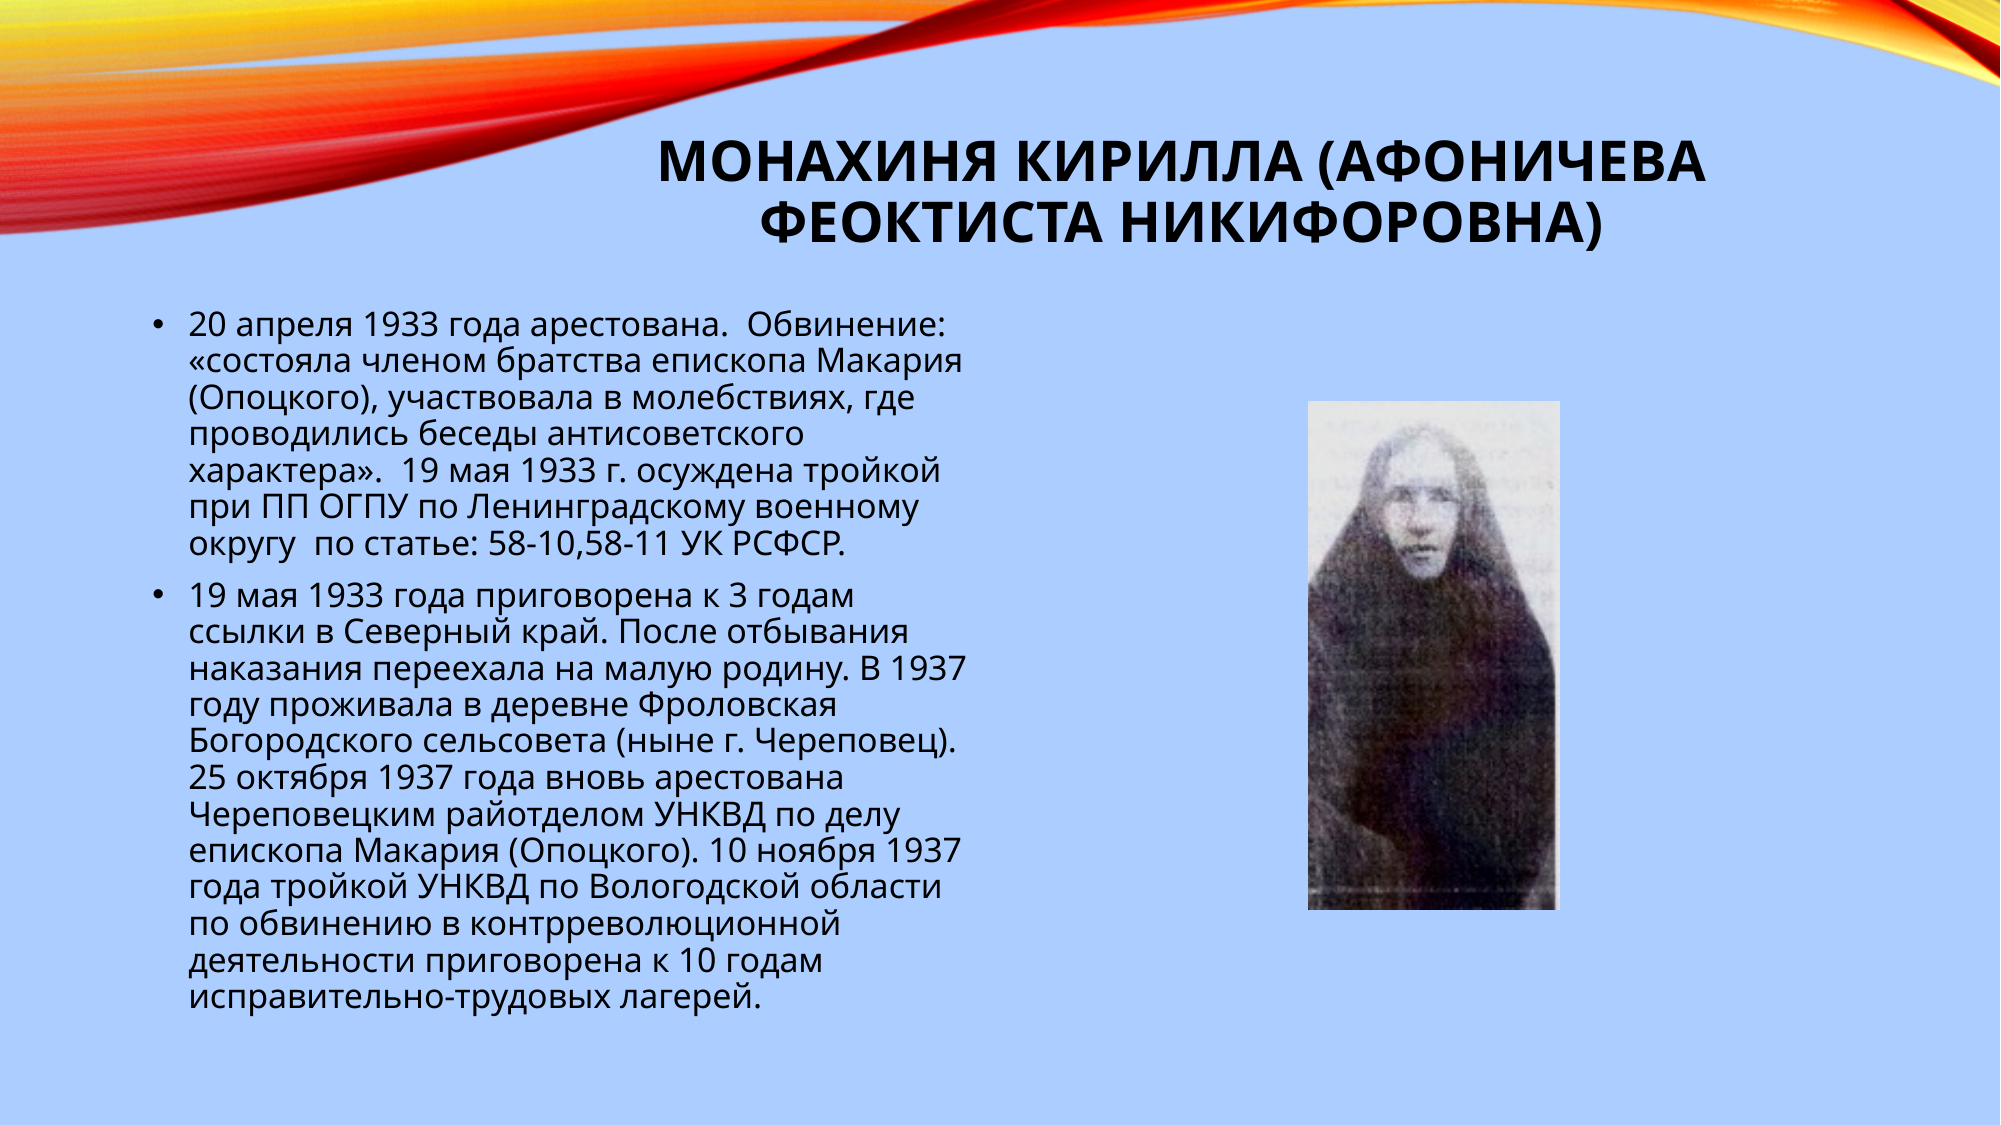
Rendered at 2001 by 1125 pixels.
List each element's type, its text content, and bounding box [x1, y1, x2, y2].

title Монахиня Кирилла (Афоничева Феоктиста Никифоровна) [474, 125, 1888, 338]
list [1308, 400, 1561, 910]
list 20 апреля 1933 года арестована. Обвинение: «состояла членом братства епископа Макария (Опоцкого), участвовала в молебствиях, где проводились беседы антисоветского характера». 19 мая 1933 г. осуждена тройкой при ПП ОГПУ по Ленинградскому военному округу по статье: 58-10,58-11 УК РСФСР. 19 мая 1933 года приговорена к 3 годам ссылки в Северный край. После отбывания наказания переехала на малую родину. В 1937 году проживала в деревне Фроловская Богородского сельсовета (ныне г. Череповец). 25 октября 1937 года вновь арестована Череповецким райотделом УНКВД по делу епископа Макария (Опоцкого). 10 ноября 1937 года тройкой УНКВД по Вологодской области по обвинению в контрреволюционной деятельности приговорена к 10 годам исправительно-трудовых лагерей. [137, 299, 990, 1062]
picture [0, 0, 2000, 237]
